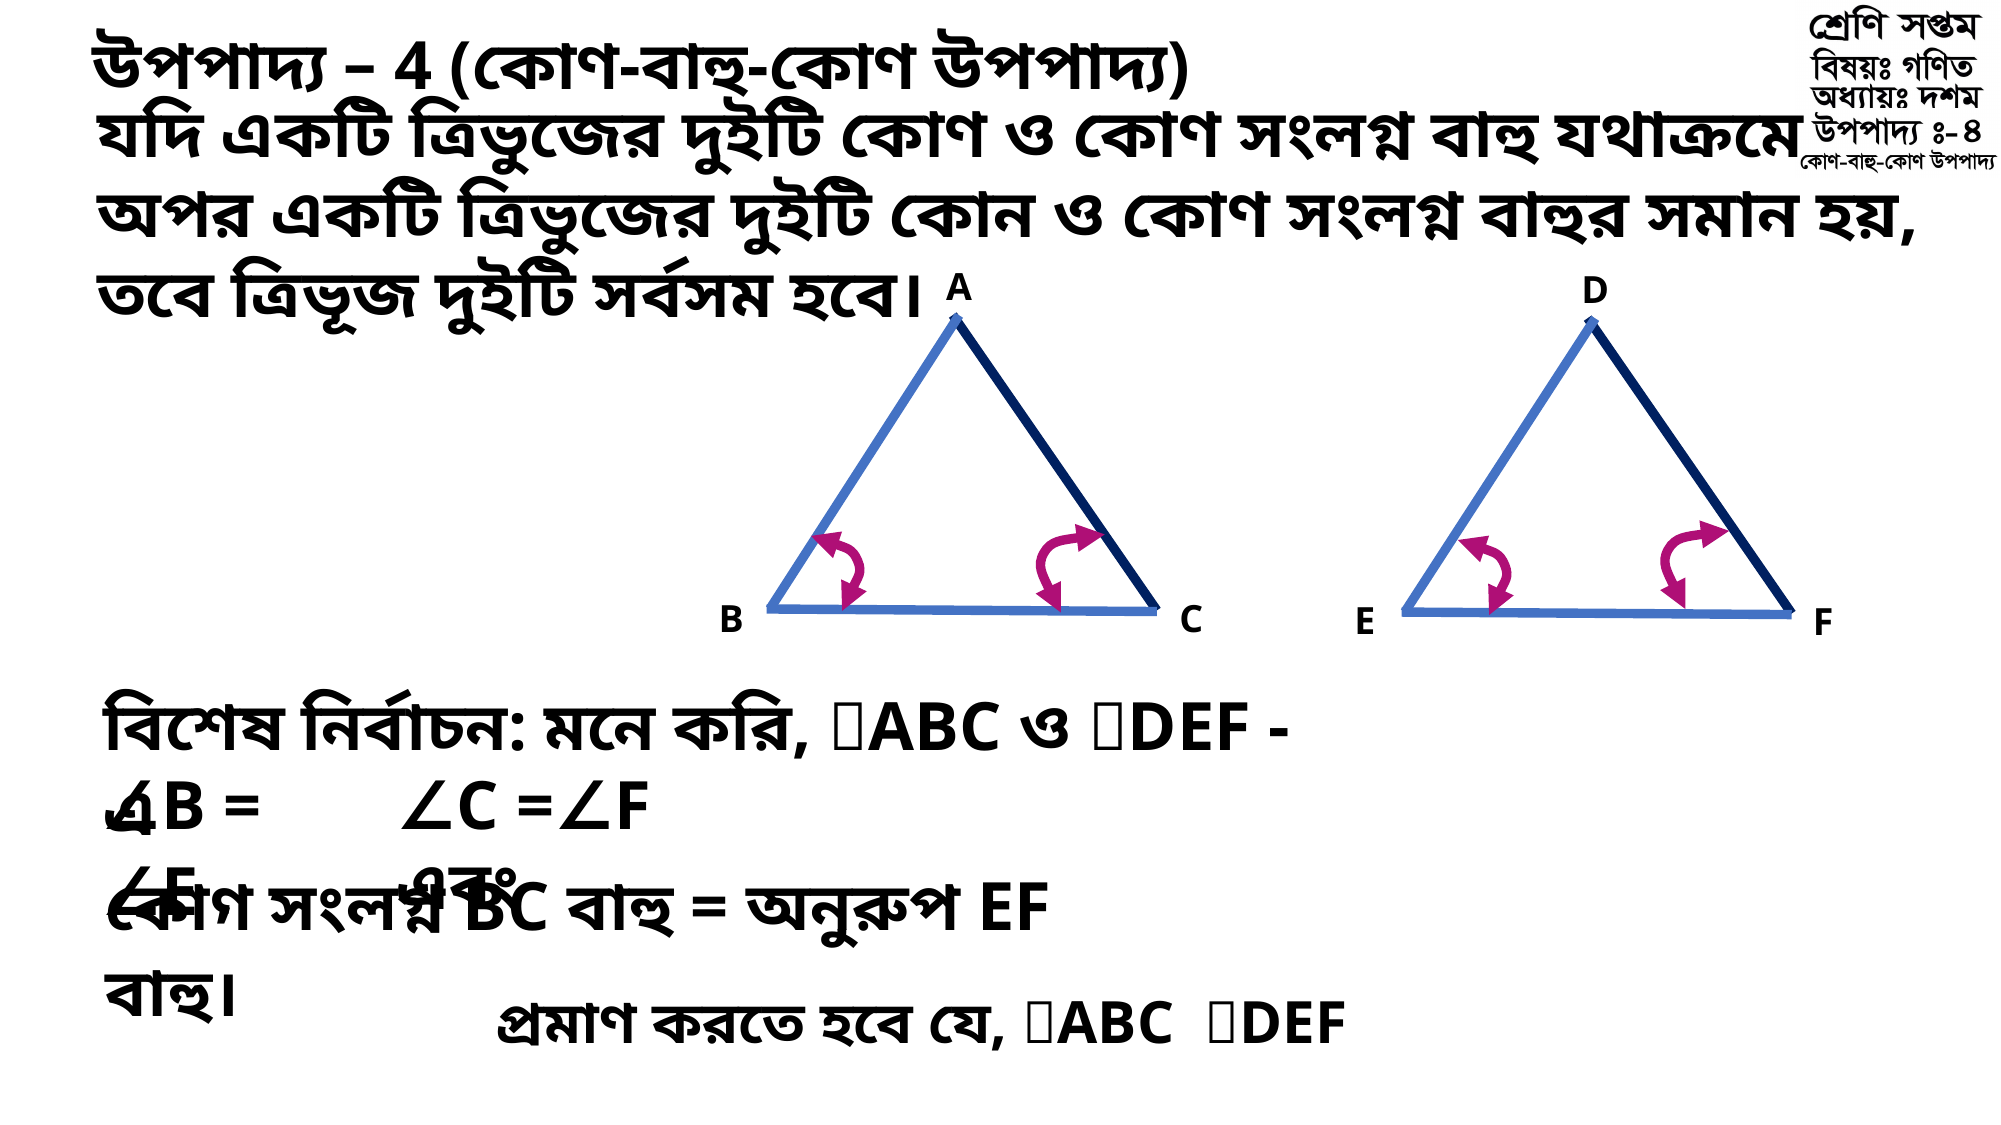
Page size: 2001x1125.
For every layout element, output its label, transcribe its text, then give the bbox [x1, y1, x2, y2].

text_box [769, 316, 960, 609]
text_box B [703, 587, 759, 647]
text_box F [1798, 590, 1857, 651]
text_box A [931, 255, 987, 316]
picture [1795, 0, 2000, 178]
text_box E [1339, 589, 1391, 649]
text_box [1401, 611, 1792, 615]
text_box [1404, 319, 1596, 613]
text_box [952, 314, 1157, 608]
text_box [1587, 318, 1792, 611]
text_box বিশেষ নির্বাচন: মনে করি, ABC ও DEF -এ [88, 670, 1337, 857]
text_box যদি একটি ত্রিভুজের দুইটি কোণ ও কোণ সংলগ্ন বাহু যথাক্রমে অপর একটি ত্রিভুজের দুইটি কোন ও কোণ সংলগ্ন বাহুর সমান হয়, তবে ত্রিভূজ দুইটি সর্বসম হবে। [82, 83, 1976, 339]
text_box ∠B = ∠E , [86, 750, 415, 936]
text_box কোণ সংলগ্ন BC বাহু = অনুরুপ EF বাহু। [91, 850, 1108, 1037]
text_box C [1164, 587, 1224, 647]
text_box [766, 608, 1157, 612]
text_box ∠C =∠F এবং [381, 755, 795, 850]
text_box উপপাদ্য – 4 (কোণ-বাহু-কোণ উপপাদ্য) [77, 15, 1449, 111]
text_box D [1566, 258, 1624, 319]
